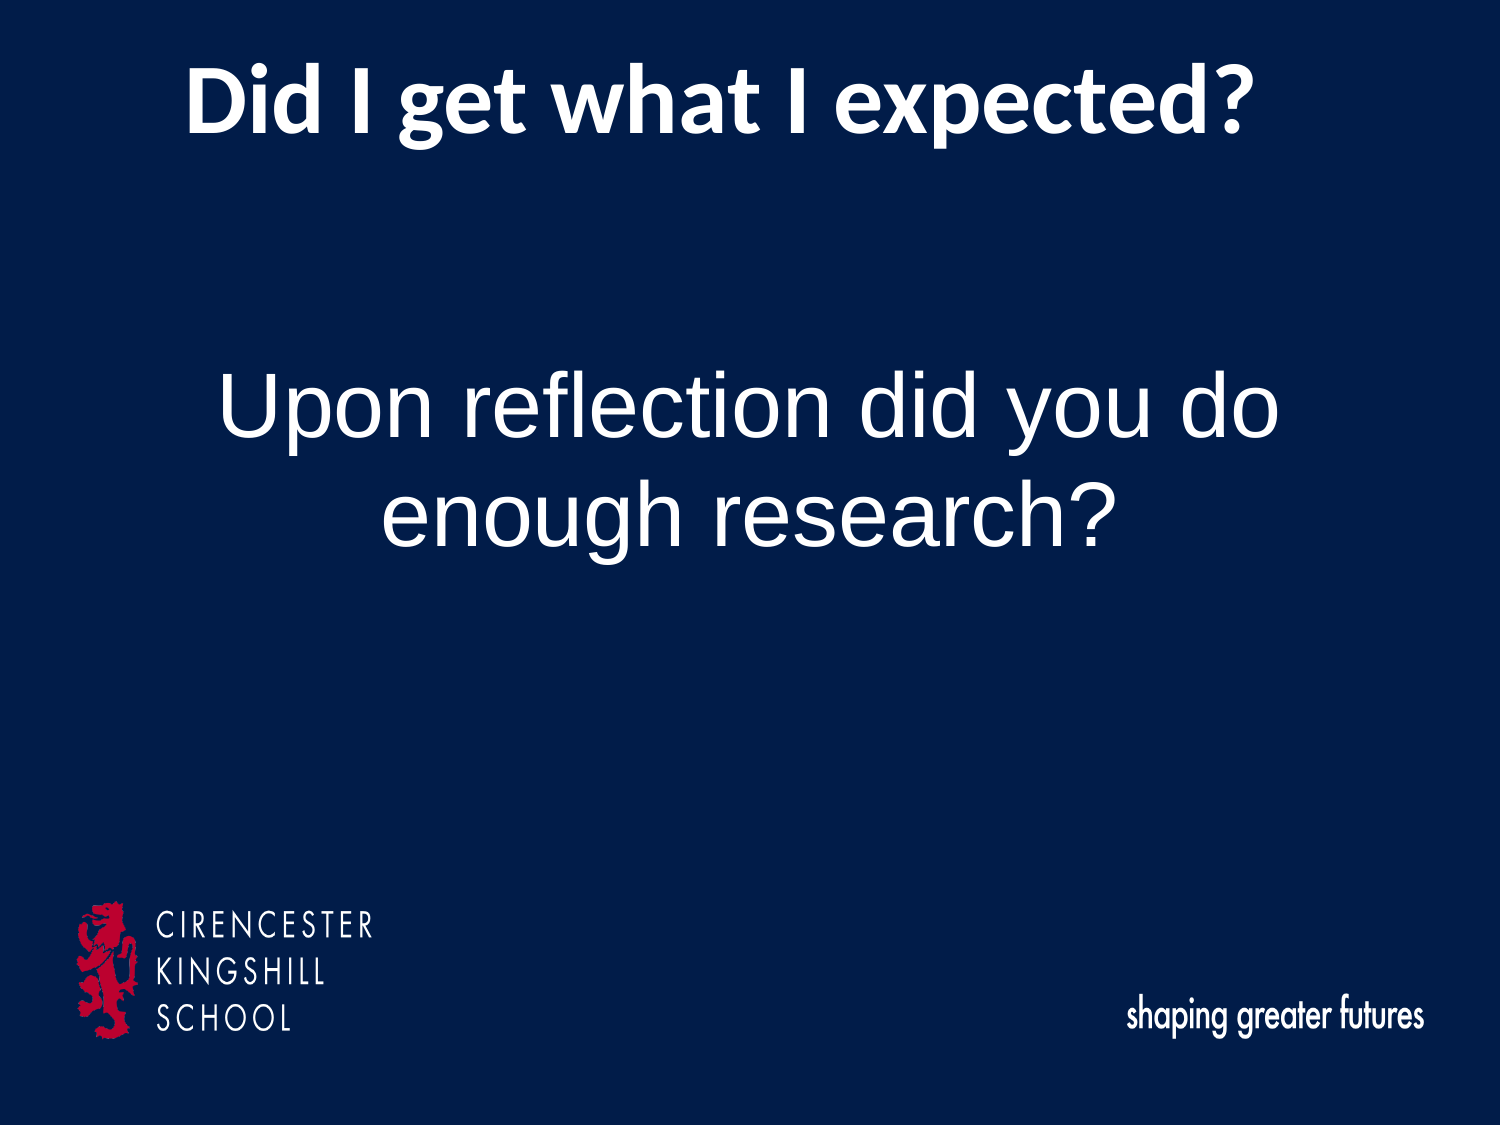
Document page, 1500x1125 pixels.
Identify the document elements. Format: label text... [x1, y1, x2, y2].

text_box Did I get what I expected? [29, 0, 1414, 188]
picture [1125, 989, 1425, 1043]
text_box Upon reflection did you do enough research? [64, 337, 1436, 683]
picture [75, 897, 375, 1043]
